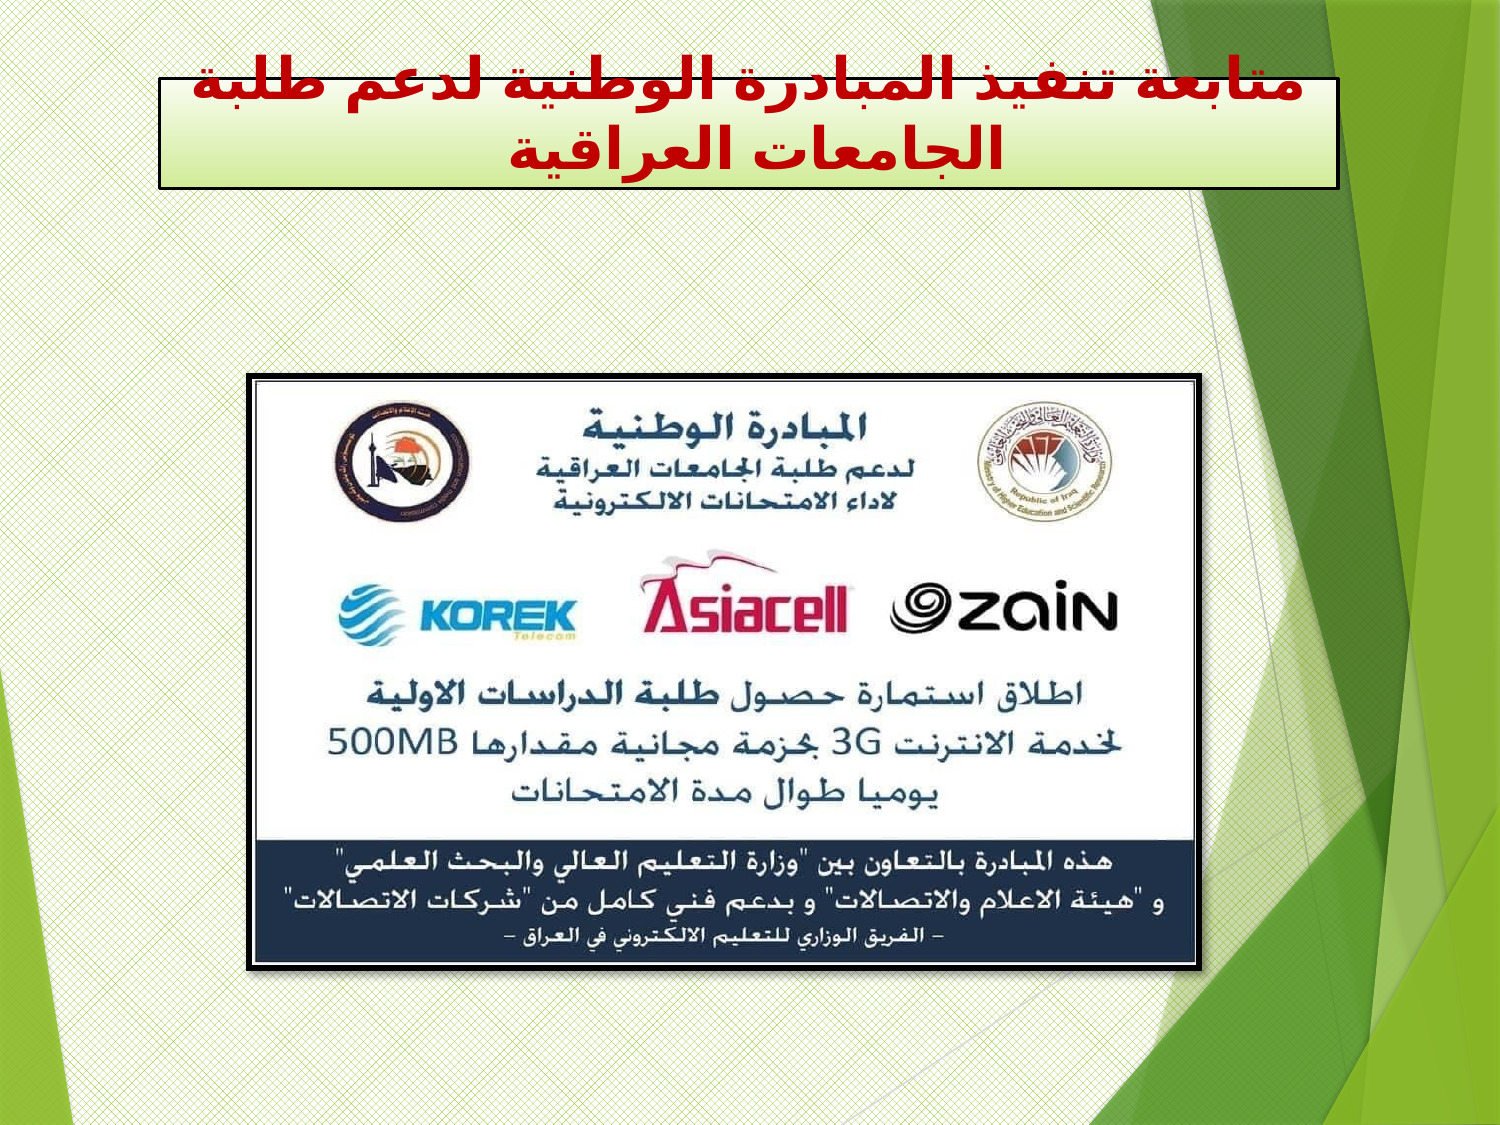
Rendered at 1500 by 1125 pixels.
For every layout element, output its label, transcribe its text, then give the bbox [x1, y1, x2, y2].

title متابعة تنفيذ المبادرة الوطنية لدعم طلبة الجامعات العراقية [158, 77, 1340, 190]
picture [251, 378, 1197, 966]
